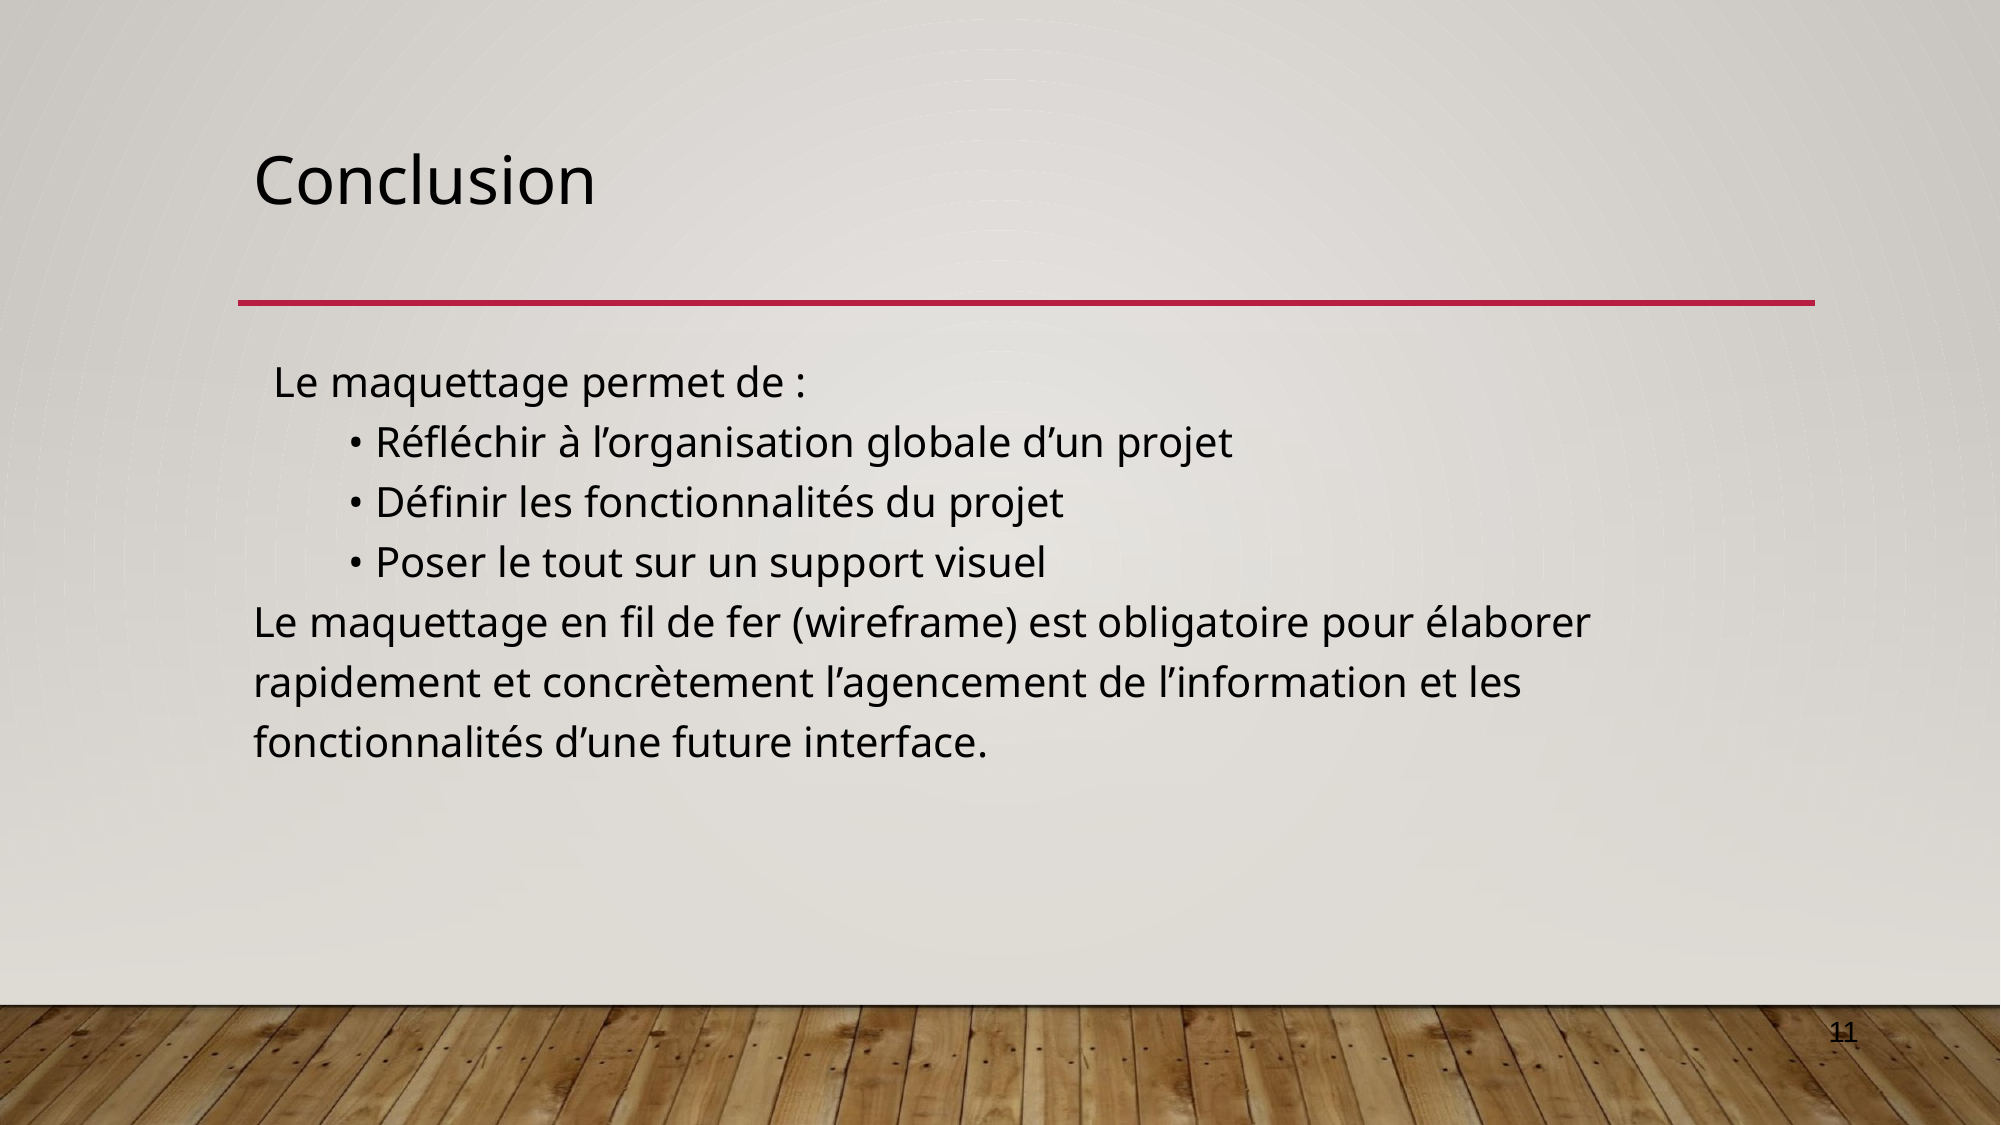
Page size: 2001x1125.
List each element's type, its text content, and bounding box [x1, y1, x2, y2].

title Conclusion [238, 131, 1814, 305]
slide_number 11 [1813, 1005, 1947, 1089]
picture [0, 1005, 2000, 1125]
list Le maquettage permet de : • Réfléchir à l’organisation globale d’un projet • Définir les fonctionnalités du projet • Poser le tout sur un support visuel Le maquettage en fil de fer (wireframe) est obligatoire pour élaborer rapidement et concrètement l’agencement de l’information et les fonctionnalités d’une future interface. [238, 330, 1814, 897]
